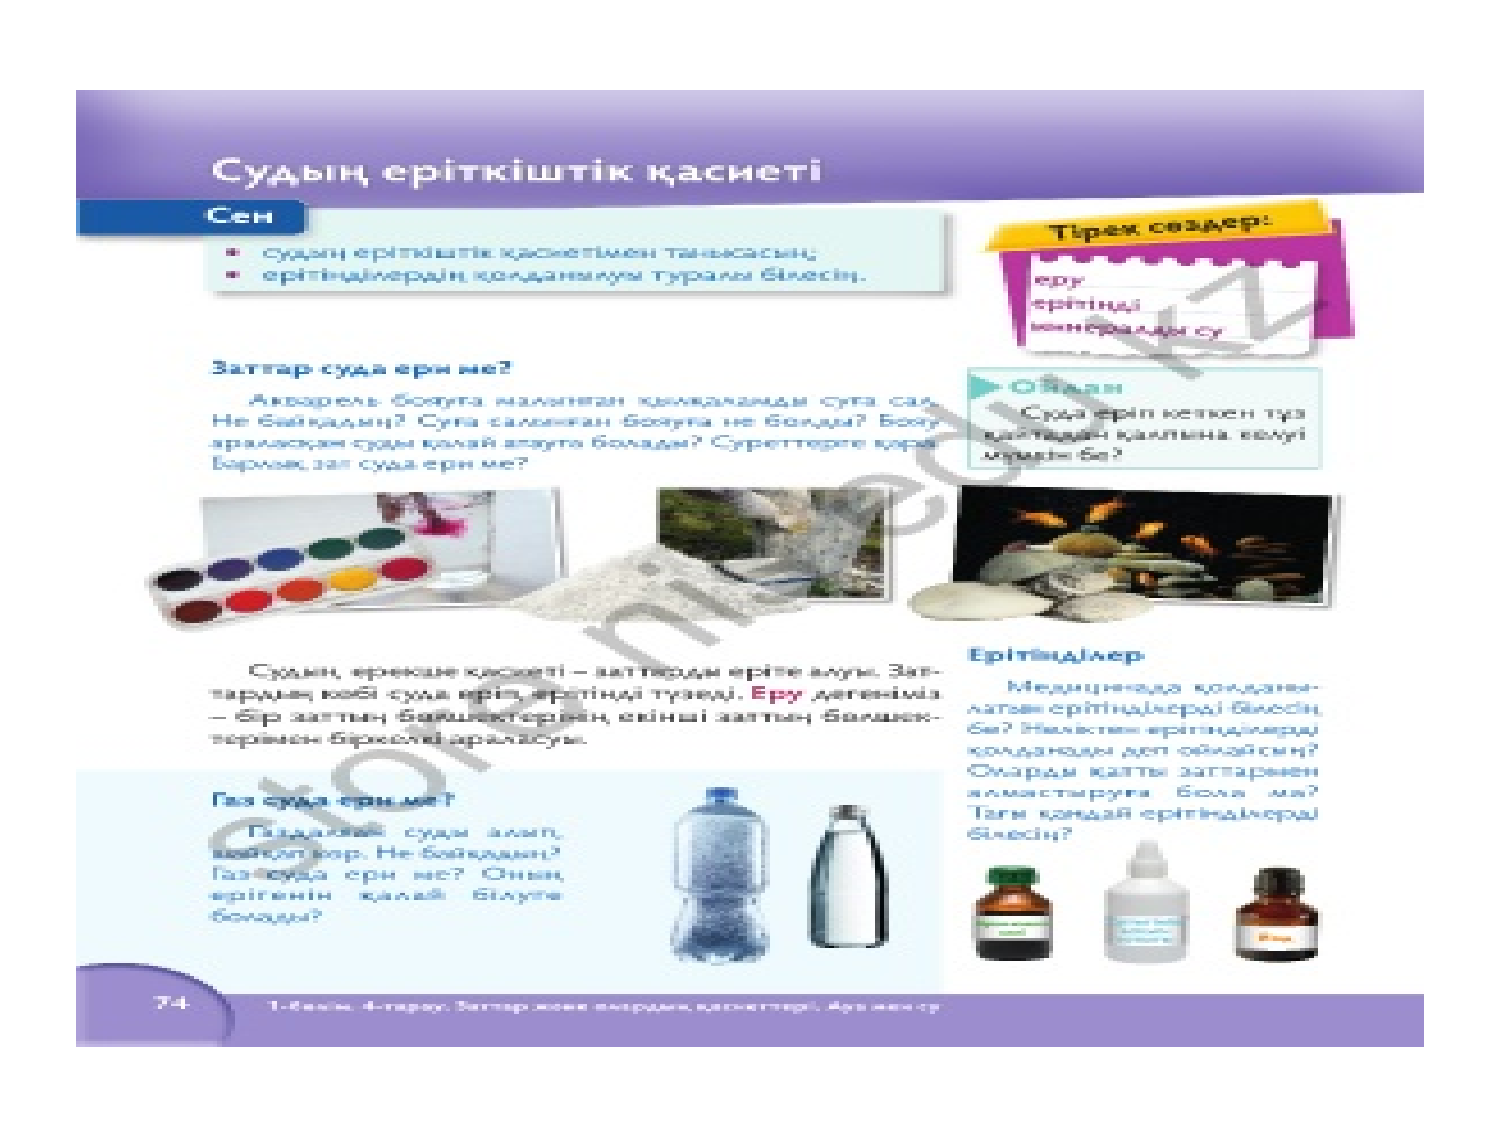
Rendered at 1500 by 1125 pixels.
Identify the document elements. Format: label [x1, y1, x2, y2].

picture [76, 90, 1424, 1047]
